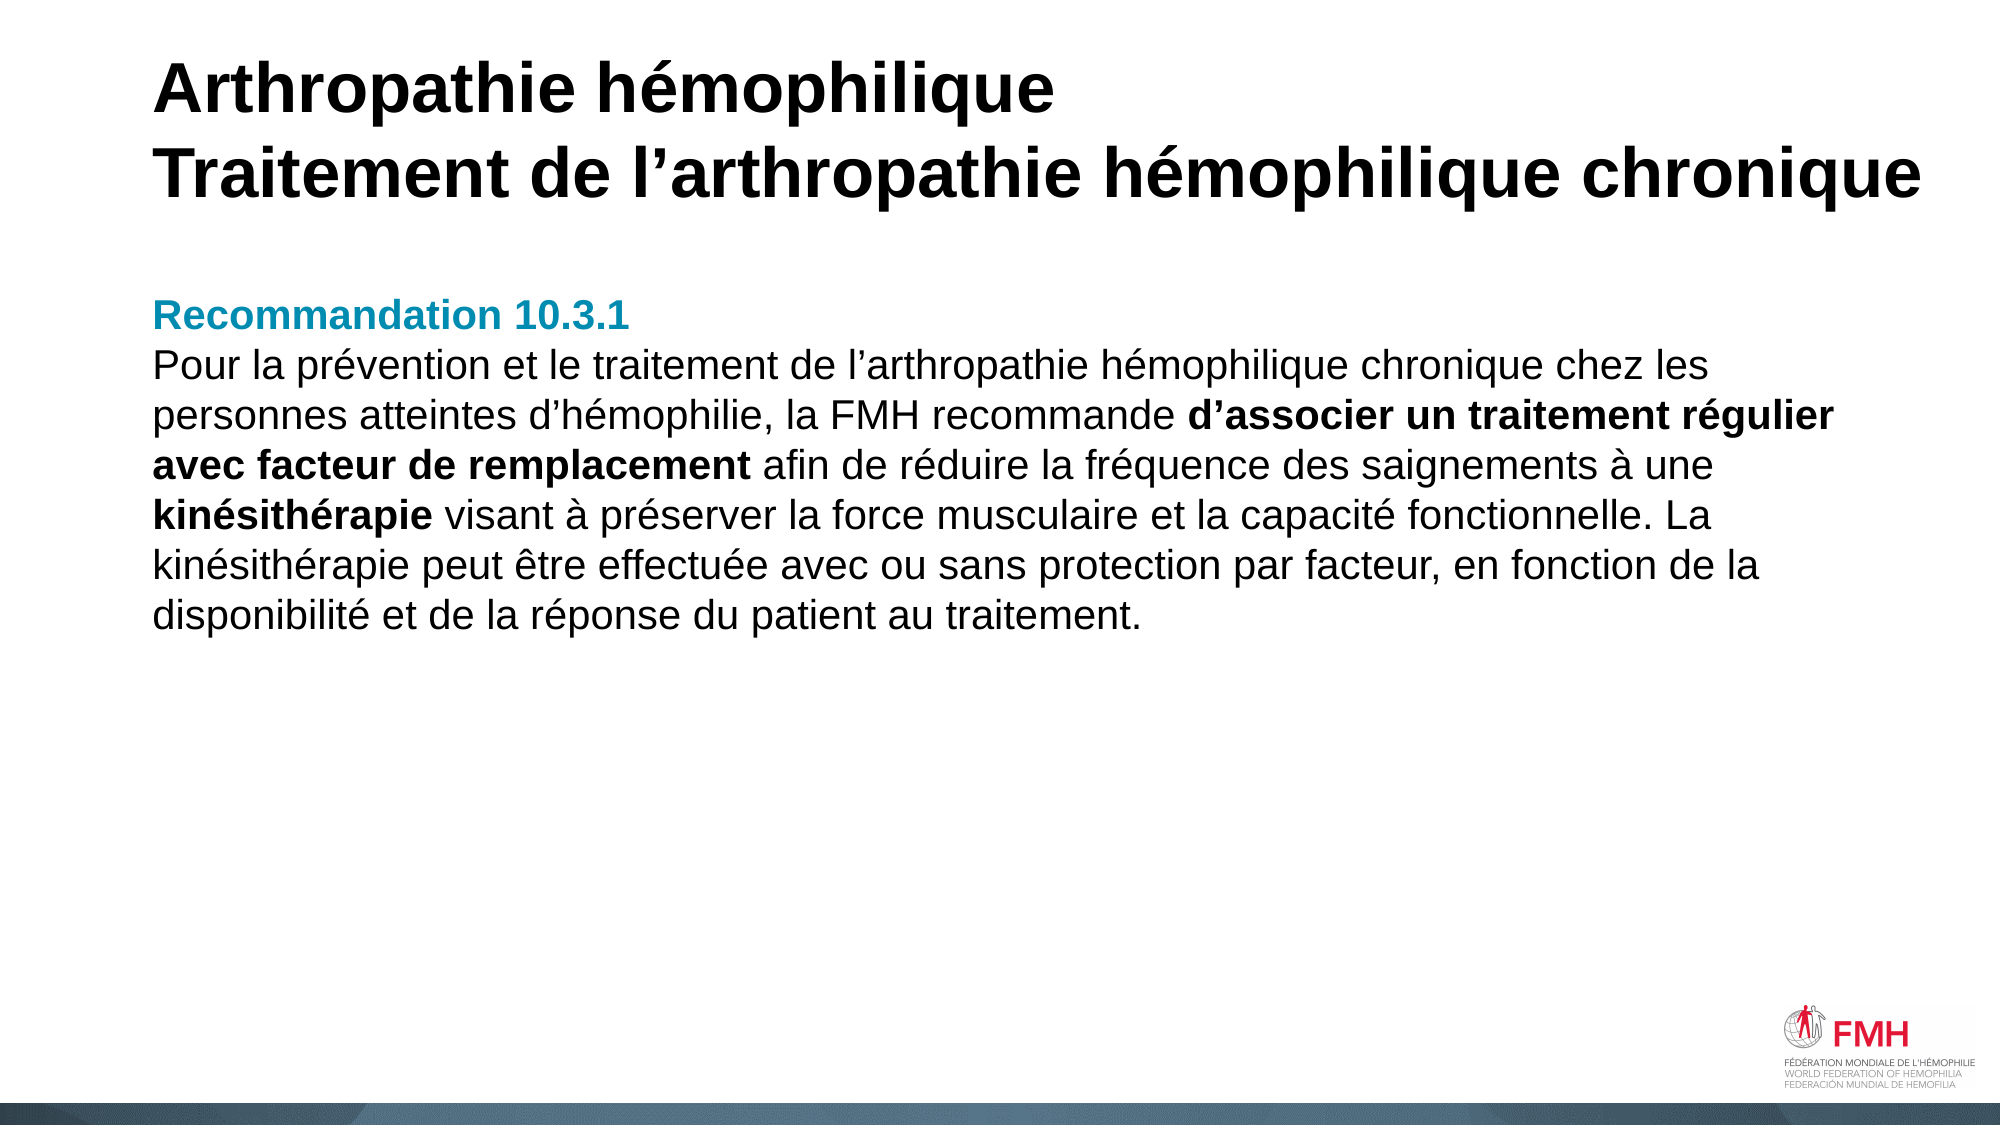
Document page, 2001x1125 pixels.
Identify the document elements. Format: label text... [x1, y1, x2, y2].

list Recommandation 10.3.1 Pour la prévention et le traitement de l’arthropathie hémophilique chronique chez les personnes atteintes d’hémophilie, la FMH recommande d’associer un traitement régulier avec facteur de remplacement afin de réduire la fréquence des saignements à une kinésithérapie visant à préserver la force musculaire et la capacité fonctionnelle. La kinésithérapie peut être effectuée avec ou sans protection par facteur, en fonction de la disponibilité et de la réponse du patient au traitement. [137, 280, 1863, 1038]
picture [1784, 1005, 1975, 1088]
title Arthropathie hémophilique Traitement de l’arthropathie hémophilique chronique [137, 36, 1954, 216]
